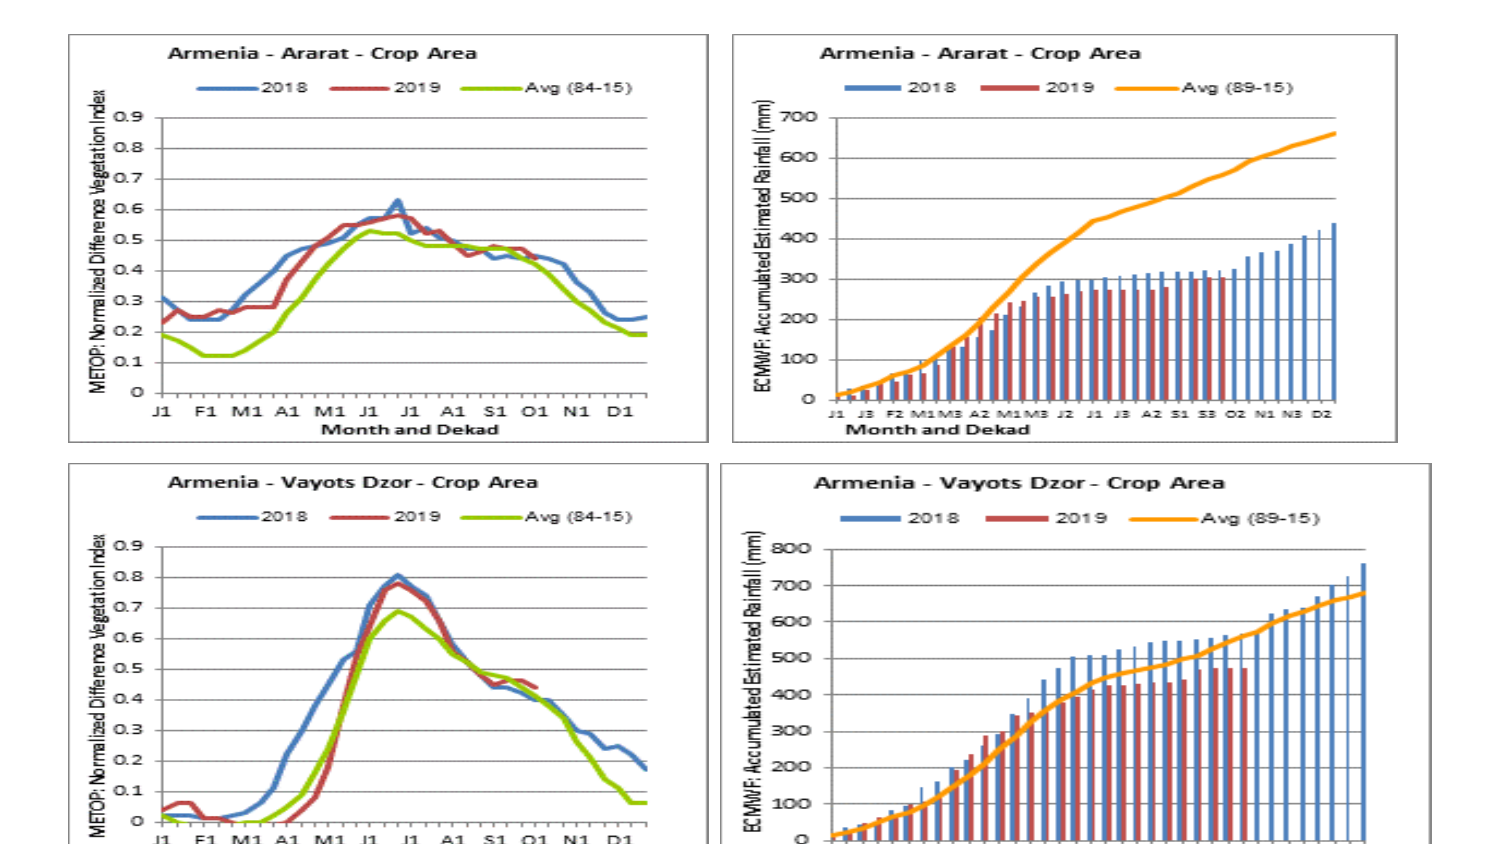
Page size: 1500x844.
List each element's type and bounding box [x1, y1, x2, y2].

picture [720, 463, 1433, 844]
picture [732, 34, 1398, 444]
picture [67, 34, 710, 444]
picture [67, 463, 710, 844]
